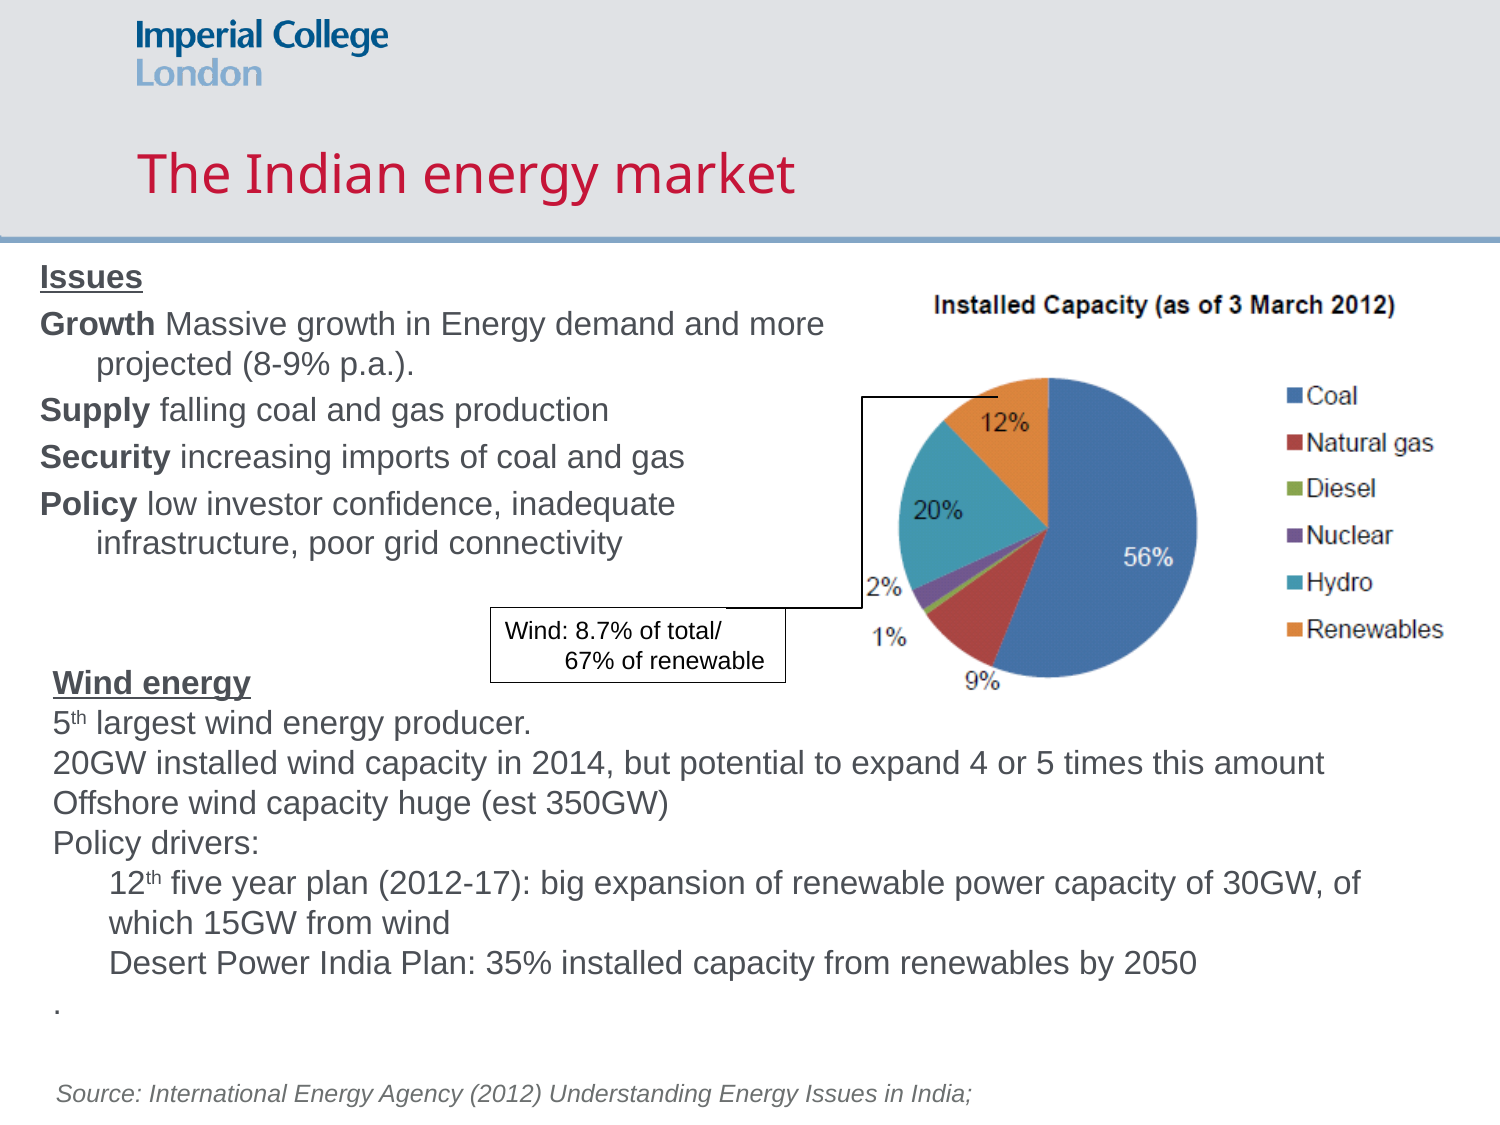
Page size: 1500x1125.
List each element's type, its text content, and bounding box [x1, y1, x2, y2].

list Issues Growth Massive growth in Energy demand and more projected (8-9% p.a.). Supply falling coal and gas production Security increasing imports of coal and gas Policy low investor confidence, inadequate infrastructure, poor grid connectivity [39, 255, 856, 587]
text_box Wind energy 5th largest wind energy producer. 20GW installed wind capacity in 2014, but potential to expand 4 or 5 times this amount Offshore wind capacity huge (est 350GW) Policy drivers: 12th five year plan (2012-17): big expansion of renewable power capacity of 30GW, of which 15GW from wind Desert Power India Plan: 35% installed capacity from renewables by 2050 . [37, 654, 1453, 1029]
picture [0, 0, 1500, 243]
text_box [725, 396, 999, 609]
title The Indian energy market [137, 99, 1376, 205]
picture [859, 278, 1457, 712]
text_box Wind: 8.7% of total/ 67% of renewable [490, 607, 786, 654]
text_box Source: International Energy Agency (2012) Understanding Energy Issues in India; [41, 1070, 1306, 1115]
